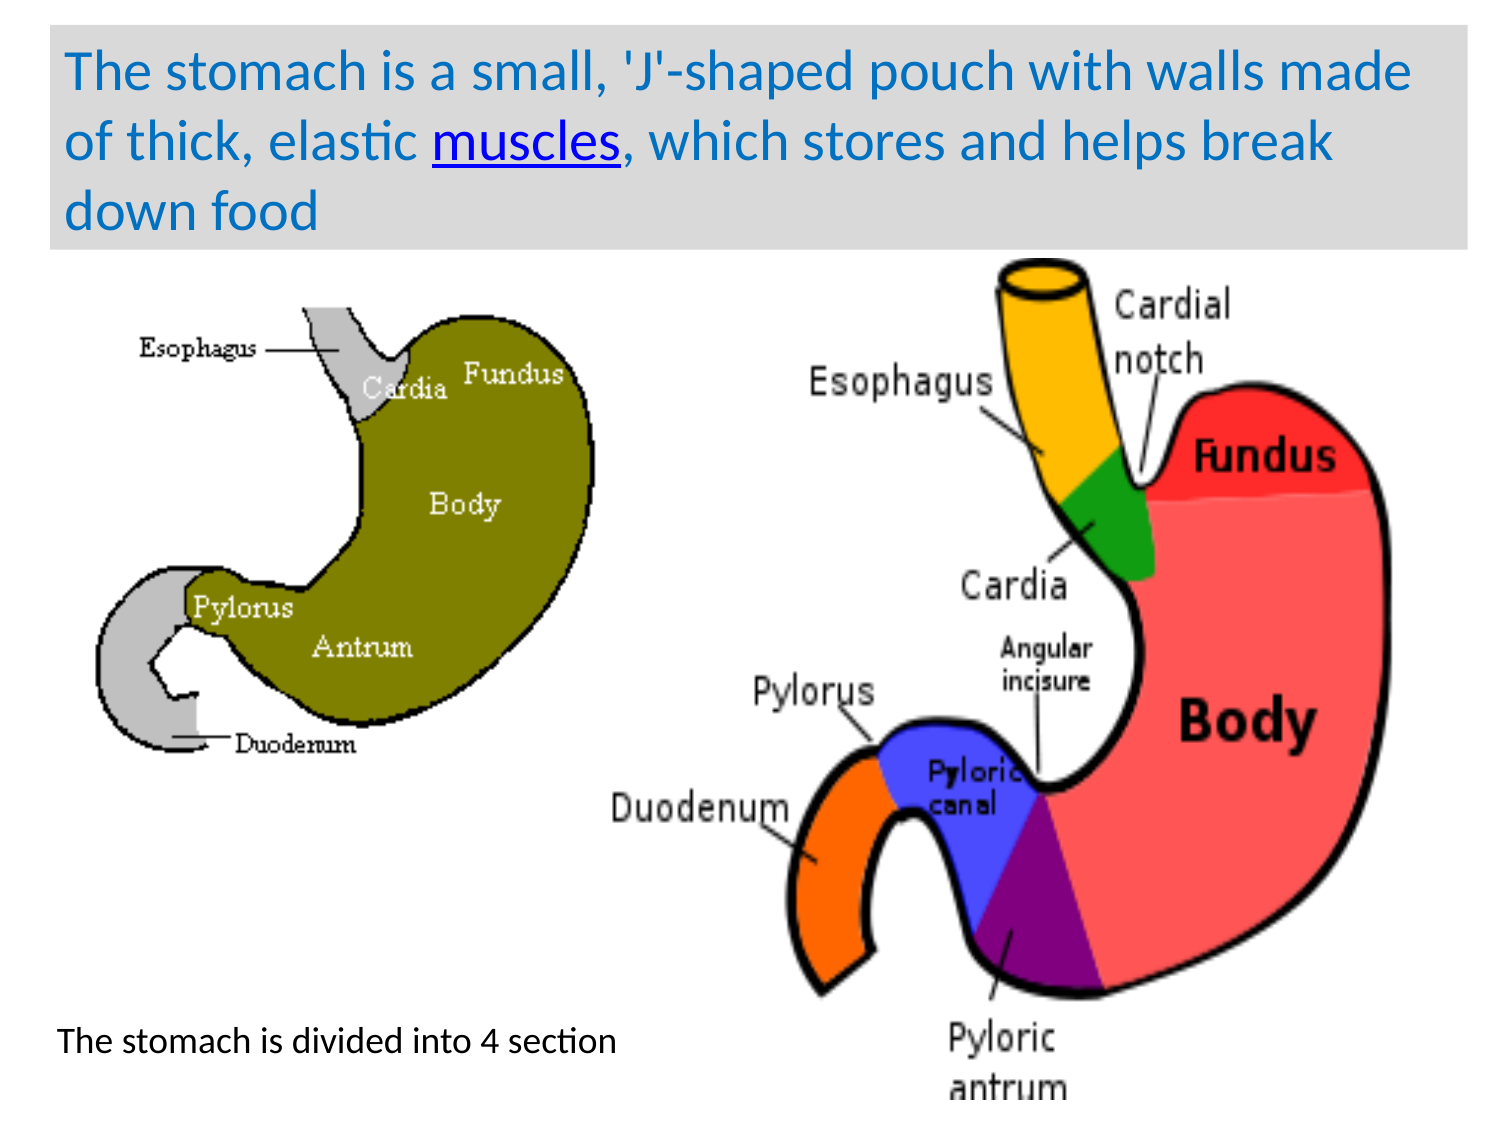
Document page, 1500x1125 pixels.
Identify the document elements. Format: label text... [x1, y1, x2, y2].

picture [35, 258, 1426, 1101]
text_box The stomach is a small, 'J'-shaped pouch with walls made of thick, elastic muscles, which stores and helps break down food [50, 24, 1468, 250]
text_box The stomach is divided into 4 section [42, 1008, 532, 1069]
